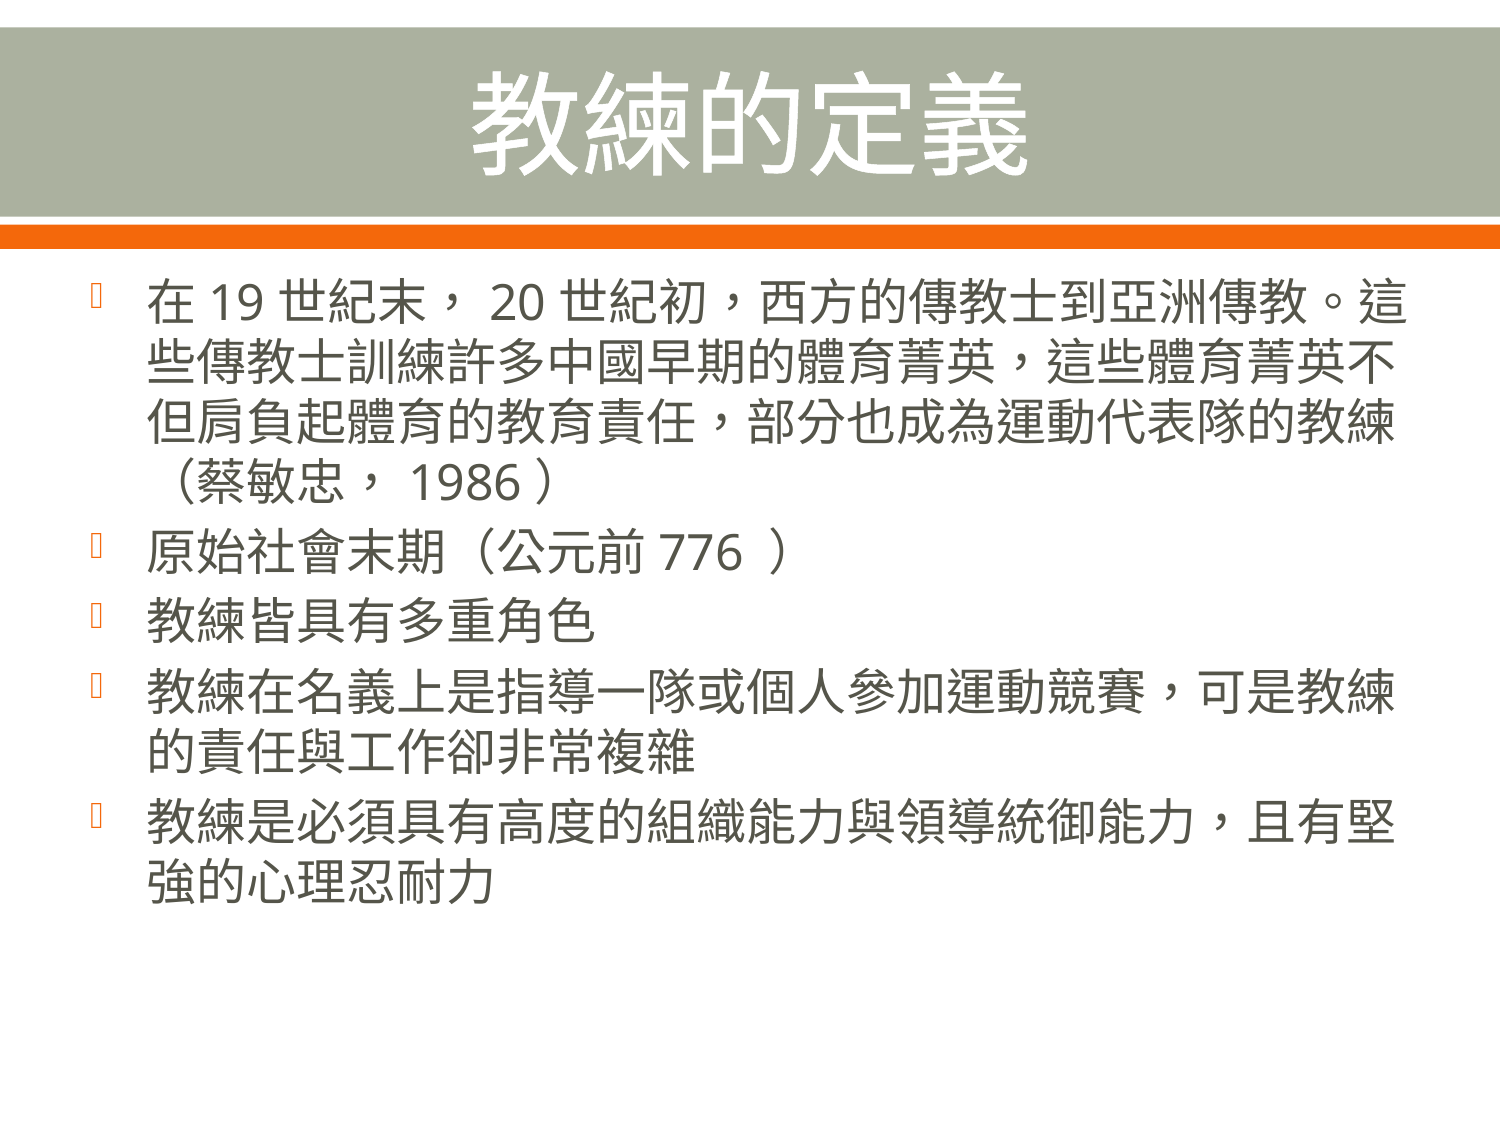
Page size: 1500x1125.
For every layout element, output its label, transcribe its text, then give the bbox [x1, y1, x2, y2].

title 教練的定義 [75, 29, 1425, 213]
list 在19世紀末，20世紀初，西方的傳教士到亞洲傳教。這些傳教士訓練許多中國早期的體育菁英，這些體育菁英不但肩負起體育的教育責任，部分也成為運動代表隊的教練（蔡敏忠，1986） 原始社會末期（公元前776 ） 教練皆具有多重角色 教練在名義上是指導一隊或個人參加運動競賽，可是教練的責任與工作卻非常複雜 教練是必須具有高度的組織能力與領導統御能力，且有堅強的心理忍耐力 [75, 262, 1425, 1005]
